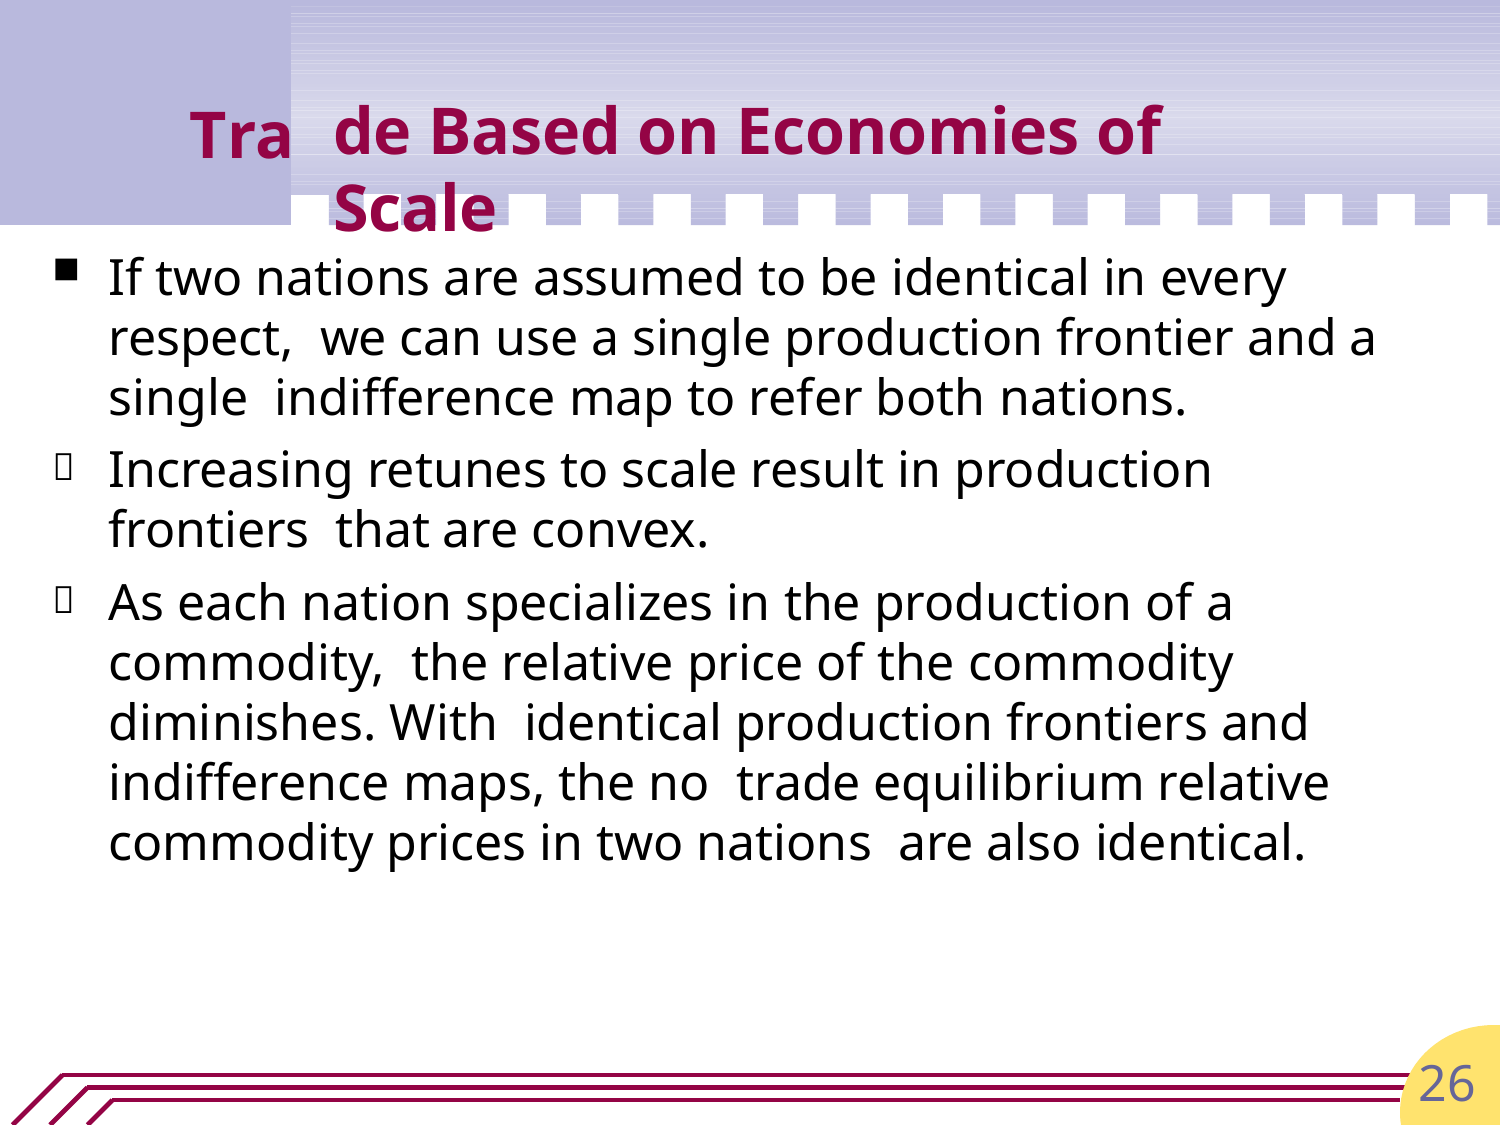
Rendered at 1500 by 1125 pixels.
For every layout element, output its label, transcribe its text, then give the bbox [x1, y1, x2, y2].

text_box If two nations are assumed to be identical in every respect, we can use a single production frontier and a single indifference map to refer both nations. Increasing retunes to scale result in production frontiers that are convex. As each nation specializes in the production of a commodity, the relative price of the commodity diminishes. With identical production frontiers and indifference maps, the no trade equilibrium relative commodity prices in two nations are also identical. [50, 243, 1450, 871]
title Tra [0, 0, 336, 189]
text_box de Based on Economies of Scale [331, 87, 1342, 243]
slide_number 26 [1412, 1044, 1492, 1125]
